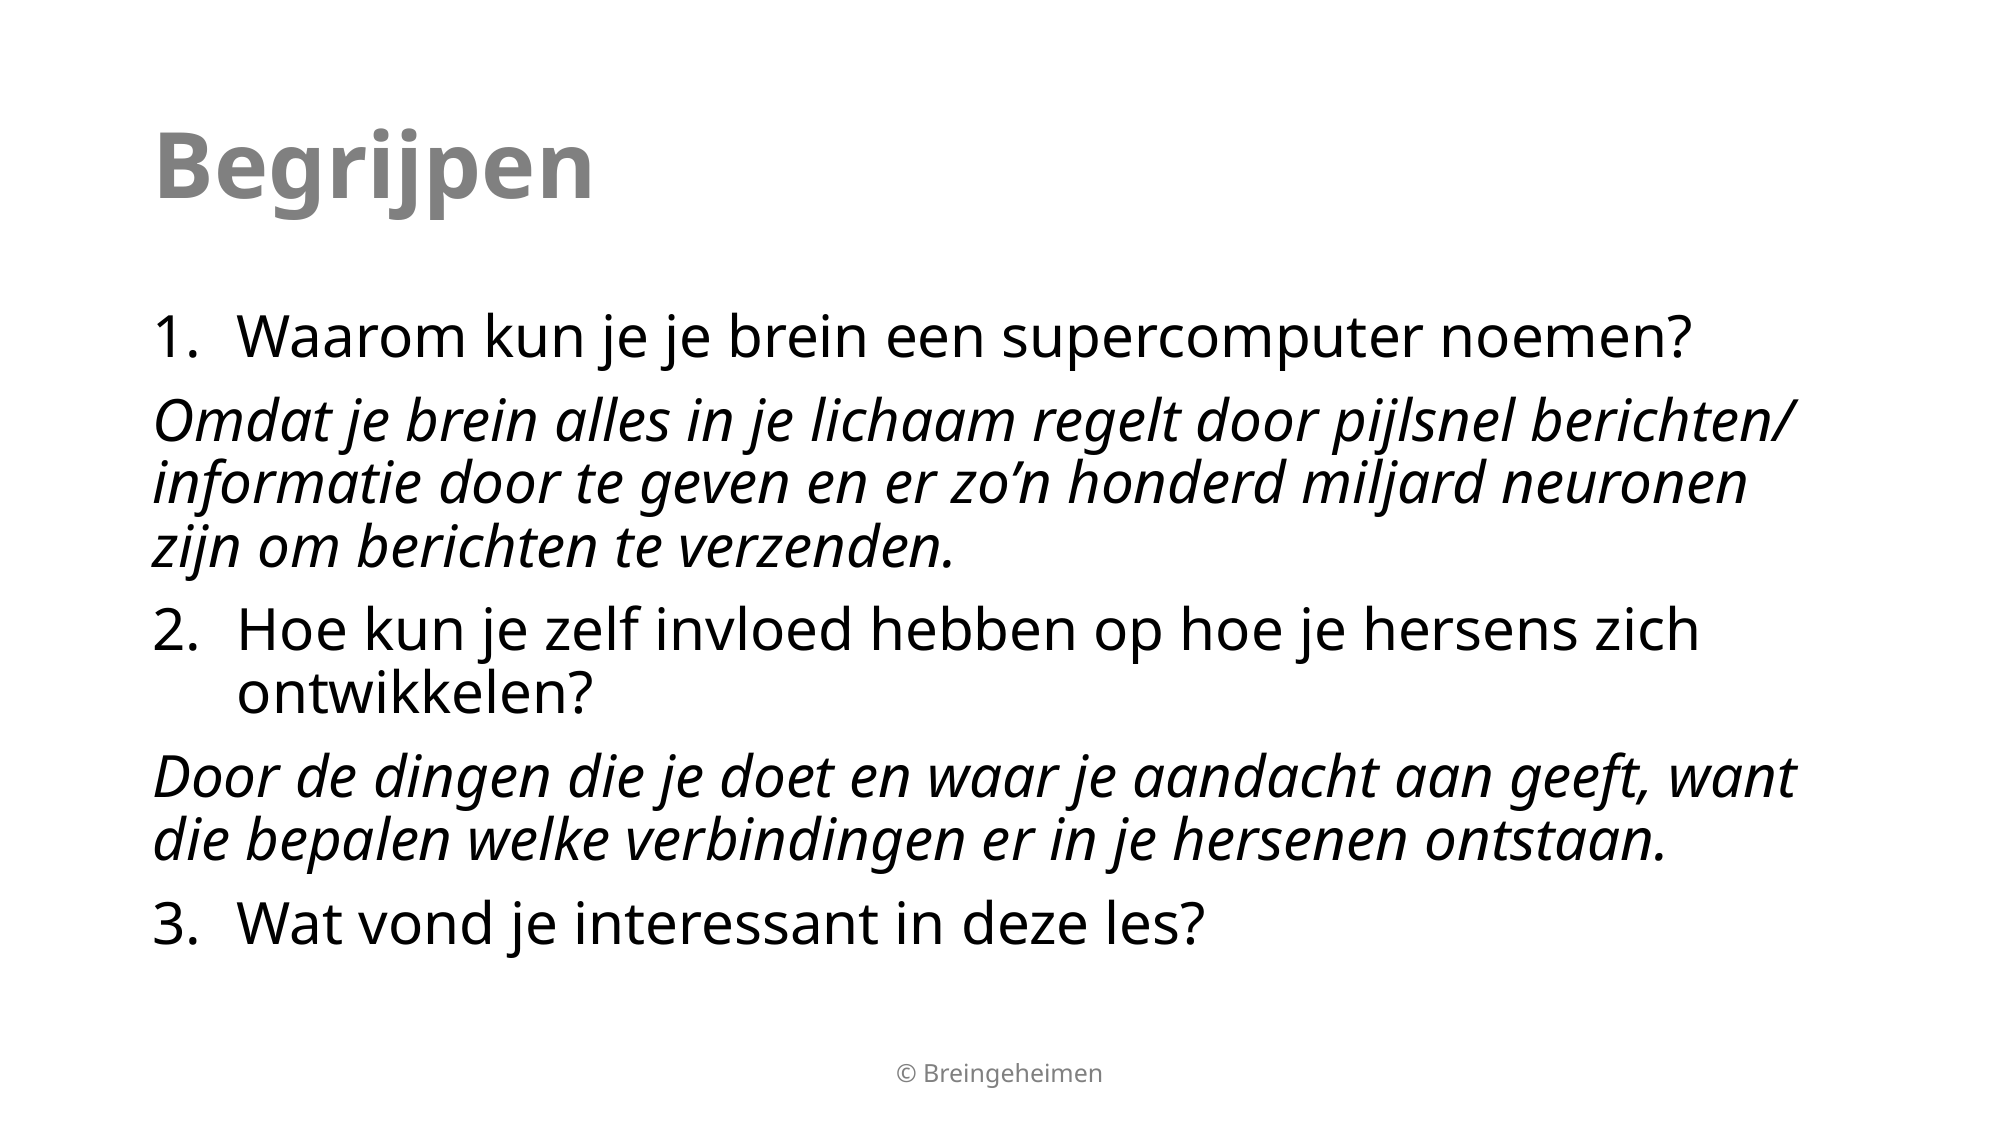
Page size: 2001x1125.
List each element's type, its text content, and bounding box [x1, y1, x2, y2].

list Waarom kun je je brein een supercomputer noemen? Omdat je brein alles in je lichaam regelt door pijlsnel berichten/ informatie door te geven en er zo’n honderd miljard neuronen zijn om berichten te verzenden. Hoe kun je zelf invloed hebben op hoe je hersens zich ontwikkelen? Door de dingen die je doet en waar je aandacht aan geeft, want die bepalen welke verbindingen er in je hersenen ontstaan. Wat vond je interessant in deze les? [137, 299, 1863, 1014]
title Begrijpen [137, 59, 1863, 278]
footer © Breingeheimen [662, 1042, 1338, 1103]
